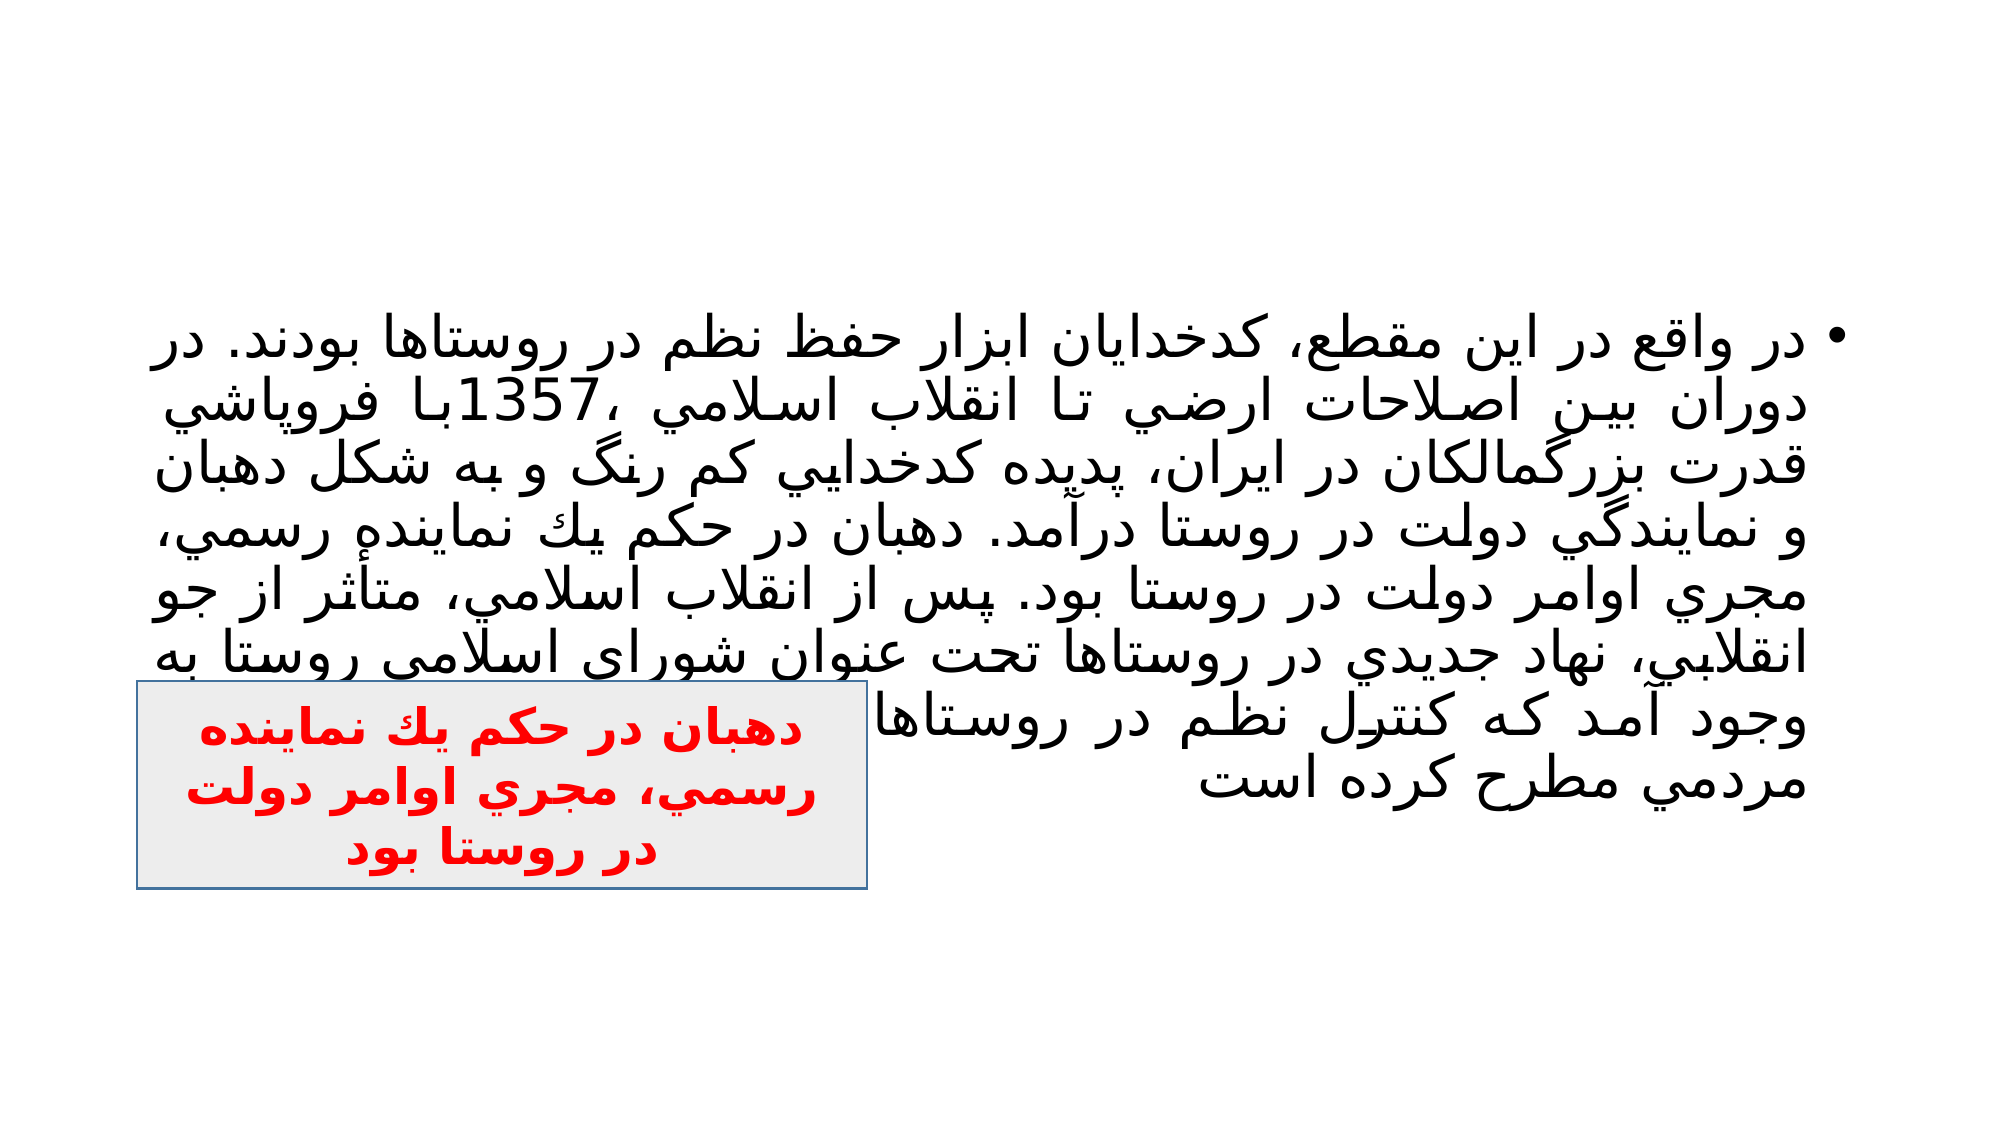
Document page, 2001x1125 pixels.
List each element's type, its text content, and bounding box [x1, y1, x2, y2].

list در واقع در اين مقطع، كدخدايان ابزار حفظ نظم در روستاها بودند. در دوران بين اصلاحات ارضي تا انقلاب اسلامي ،1357با فروپاشي قدرت بزرگمالكان در ايران، پديده كدخدايي كم رنگ و به شكل دهبان و نمايندگي دولت در روستا درآمد. دهبان در حكم يك نماينده رسمي، مجري اوامر دولت در روستا بود. پس از انقلاب اسلامي، متأثر از جو انقلابي، نهاد جديدي در روستاها تحت عنوان شوراي اسلامي روستا به وجود آمد كه كنترل نظم در روستاها را بر مبناي قدرت مشاركت مردمي مطرح كرده است [137, 299, 1863, 1014]
text_box دهبان در حكم يك نماينده رسمي، مجري اوامر دولت در روستا بود [136, 680, 868, 890]
